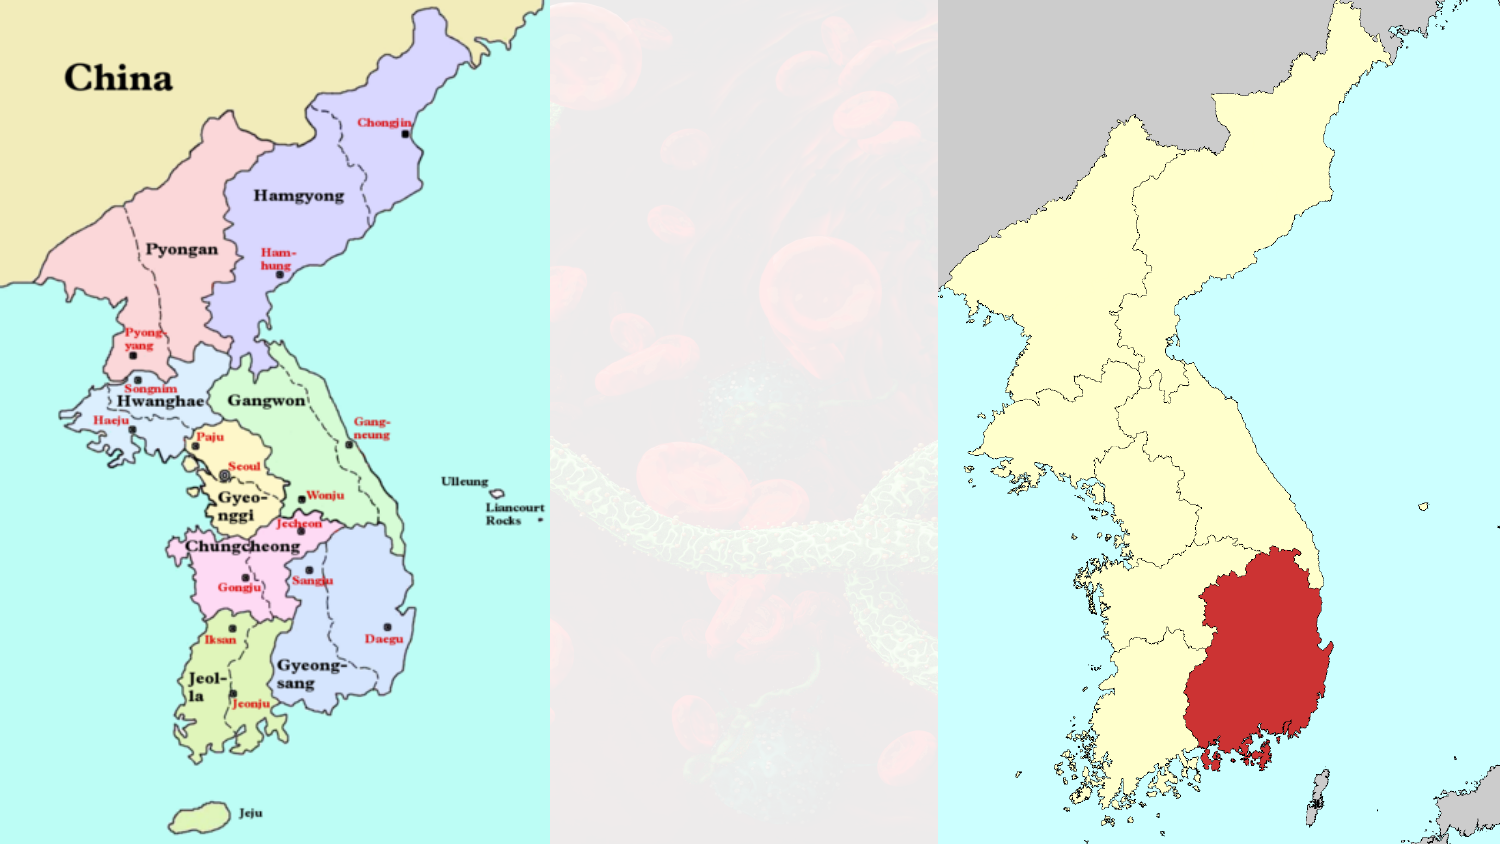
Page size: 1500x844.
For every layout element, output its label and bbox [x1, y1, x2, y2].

picture [0, 0, 550, 844]
picture [938, 0, 1500, 844]
